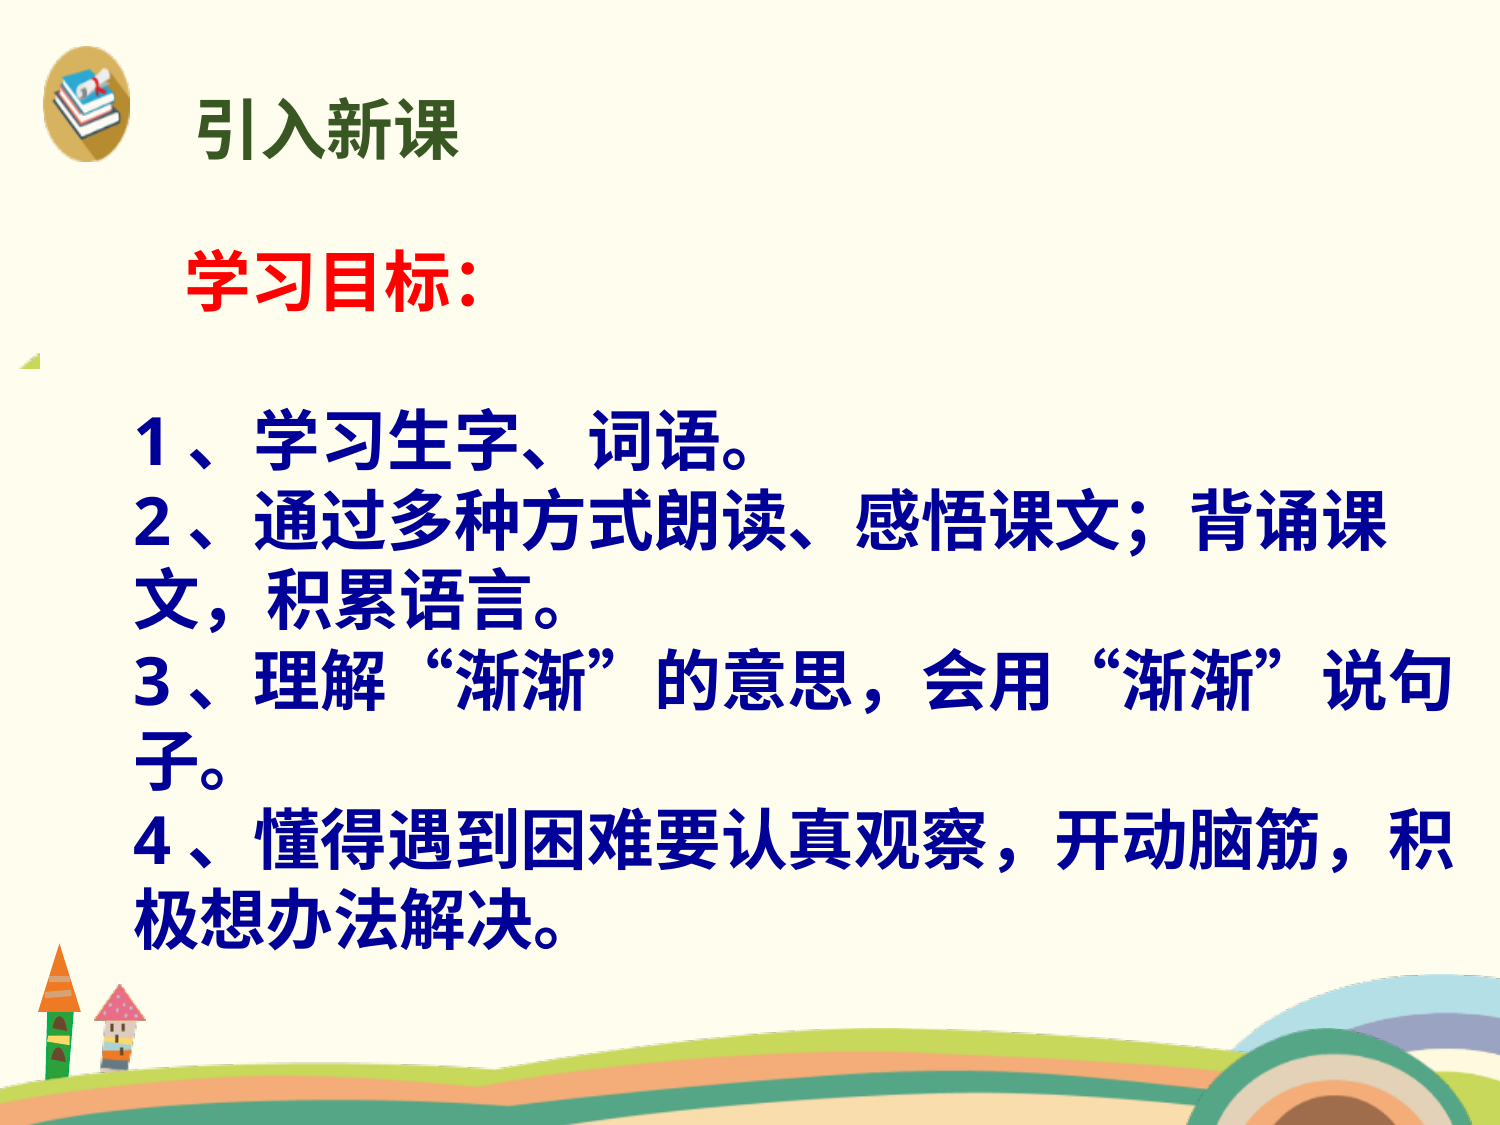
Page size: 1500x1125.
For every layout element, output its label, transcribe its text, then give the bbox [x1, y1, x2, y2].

text_box 引入新课 [178, 80, 476, 176]
picture [0, 0, 1500, 1125]
text_box 学习目标： [169, 232, 533, 328]
text_box 1、学习生字、词语。 2、通过多种方式朗读、感悟课文；背诵课文，积累语言。 3、理解“渐渐”的意思，会用“渐渐”说句子。 4、懂得遇到困难要认真观察，开动脑筋，积极想办法解决。 [118, 391, 1475, 966]
